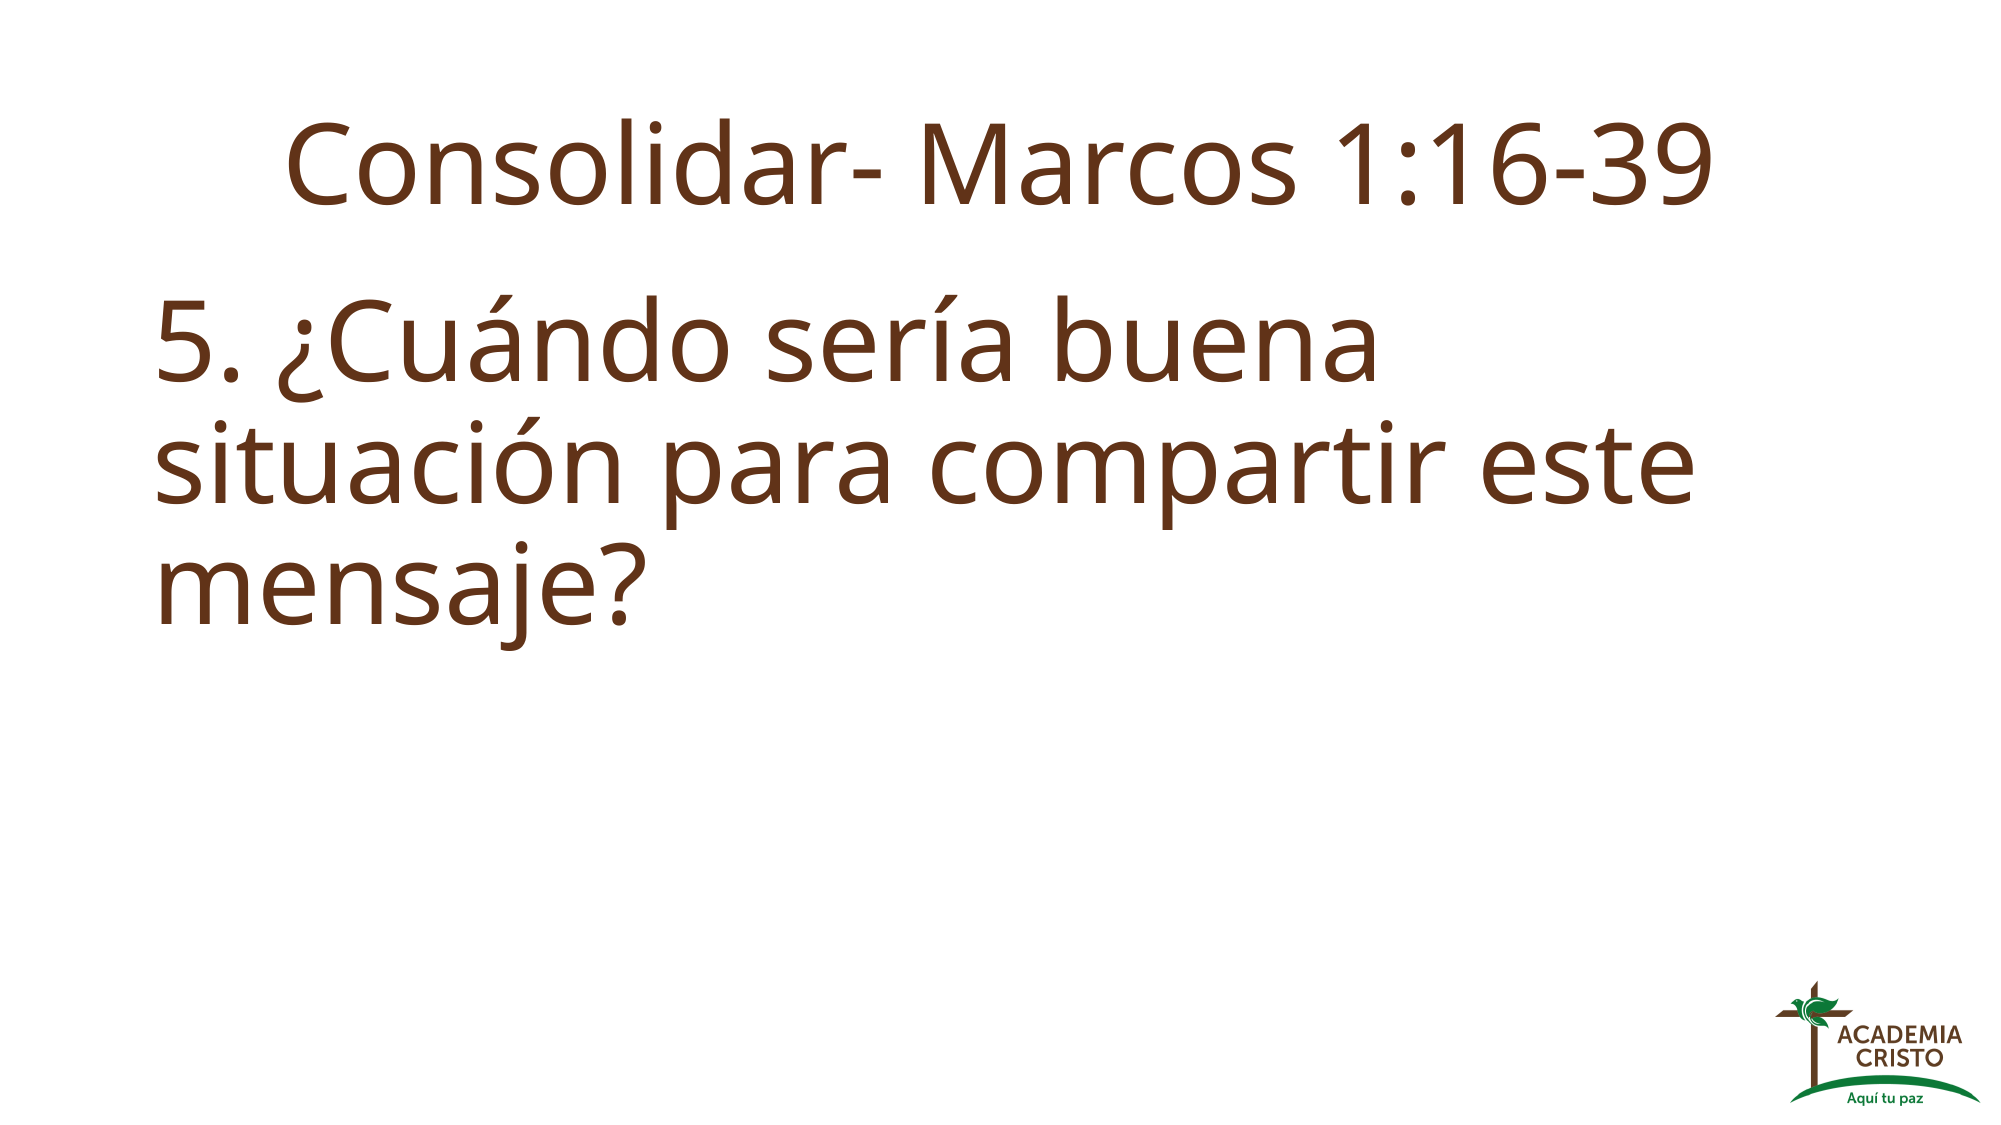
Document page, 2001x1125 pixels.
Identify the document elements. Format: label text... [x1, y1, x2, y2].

picture [1759, 972, 2000, 1125]
title Consolidar- Marcos 1:16-39 [137, 59, 1863, 278]
list 5. ¿Cuándo sería buena situación para compartir este mensaje? [137, 277, 1793, 1014]
